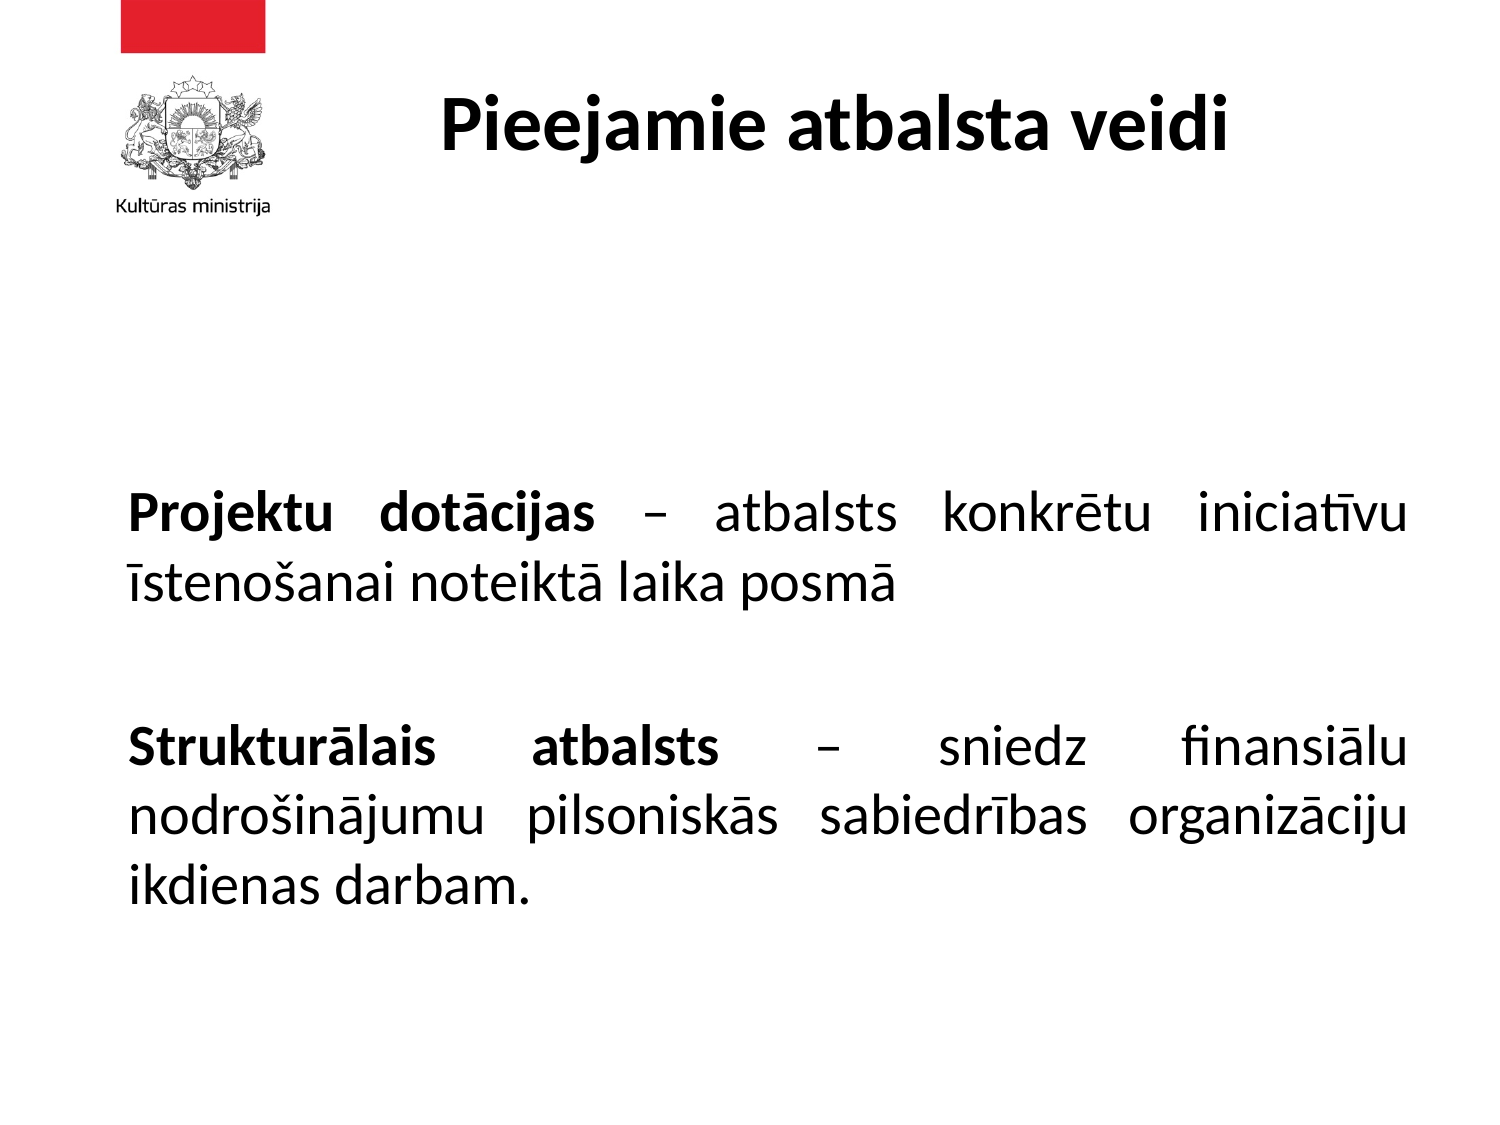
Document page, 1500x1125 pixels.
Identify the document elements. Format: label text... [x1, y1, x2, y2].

picture [48, 0, 338, 321]
title Pieejamie atbalsta veidi [424, 62, 1426, 233]
list Projektu dotācijas – atbalsts konkrētu iniciatīvu īstenošanai noteiktā laika posmā Strukturālais atbalsts – sniedz finansiālu nodrošinājumu pilsoniskās sabiedrības organizāciju ikdienas darbam. [113, 287, 1426, 1006]
